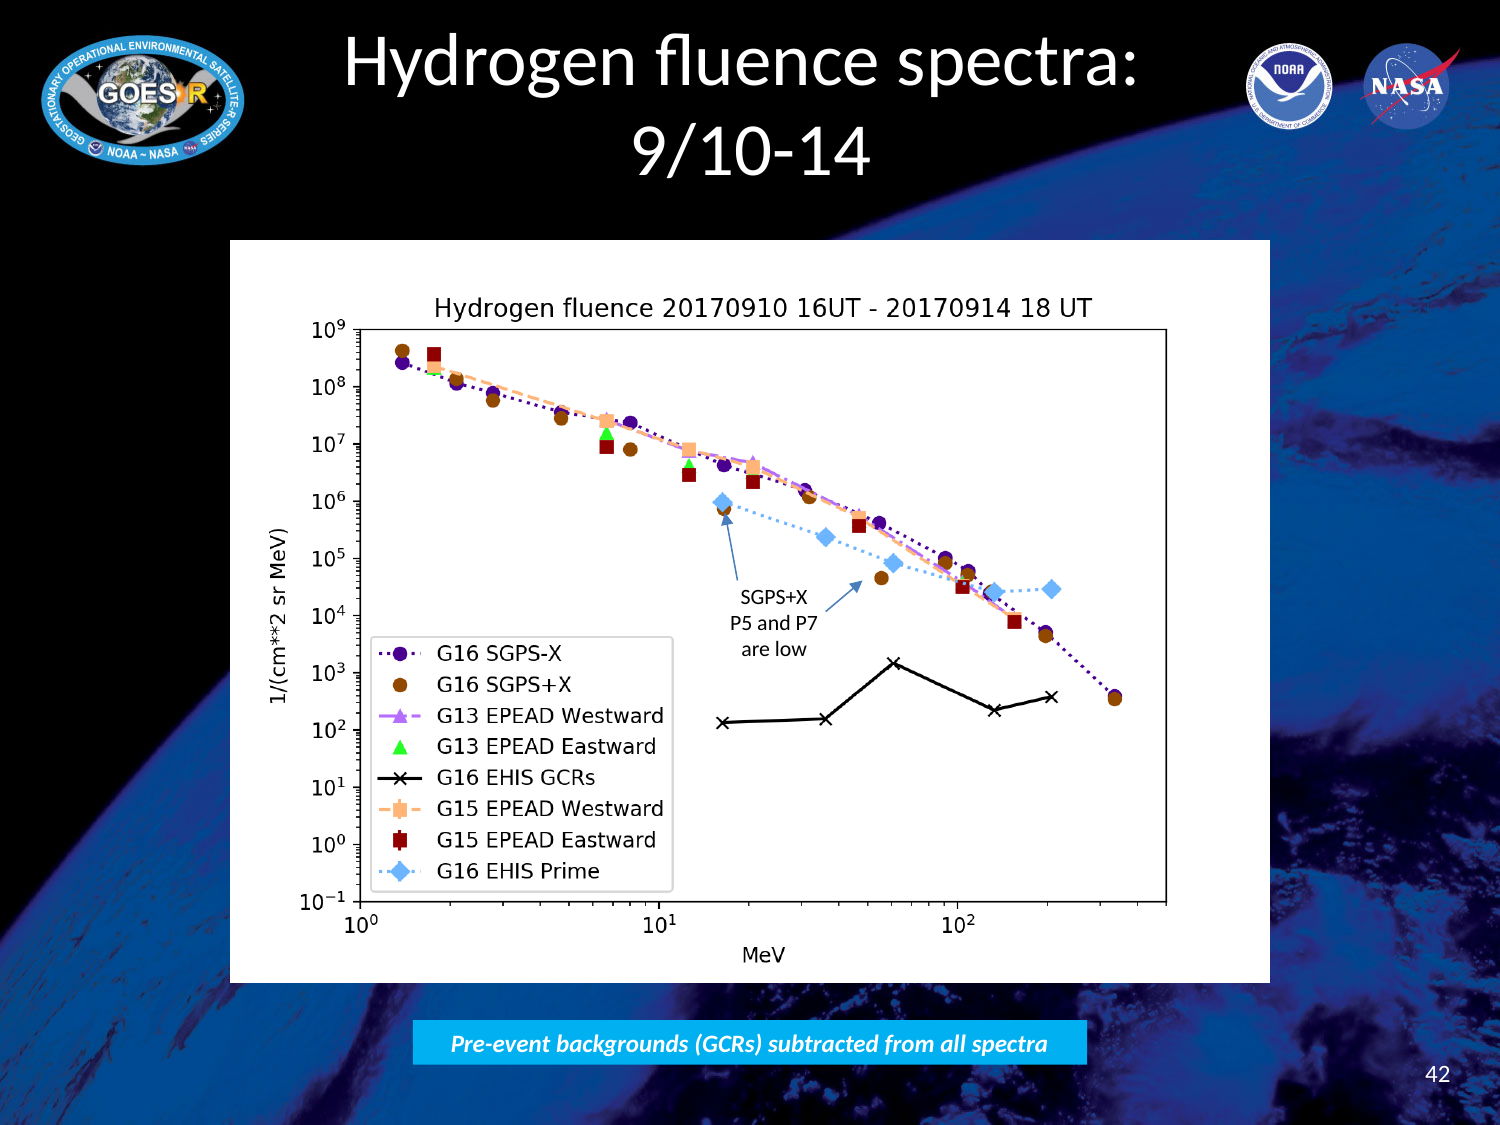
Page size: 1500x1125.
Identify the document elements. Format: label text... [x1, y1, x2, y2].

title Hydrogen fluence spectra: 9/10-14 [225, 21, 1277, 180]
slide_number 42 [1353, 1042, 1466, 1103]
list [230, 240, 1270, 983]
picture [0, 0, 1500, 1125]
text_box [825, 580, 863, 612]
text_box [724, 512, 738, 581]
text_box Pre-event backgrounds (GCRs) subtracted from all spectra [412, 1020, 1088, 1065]
